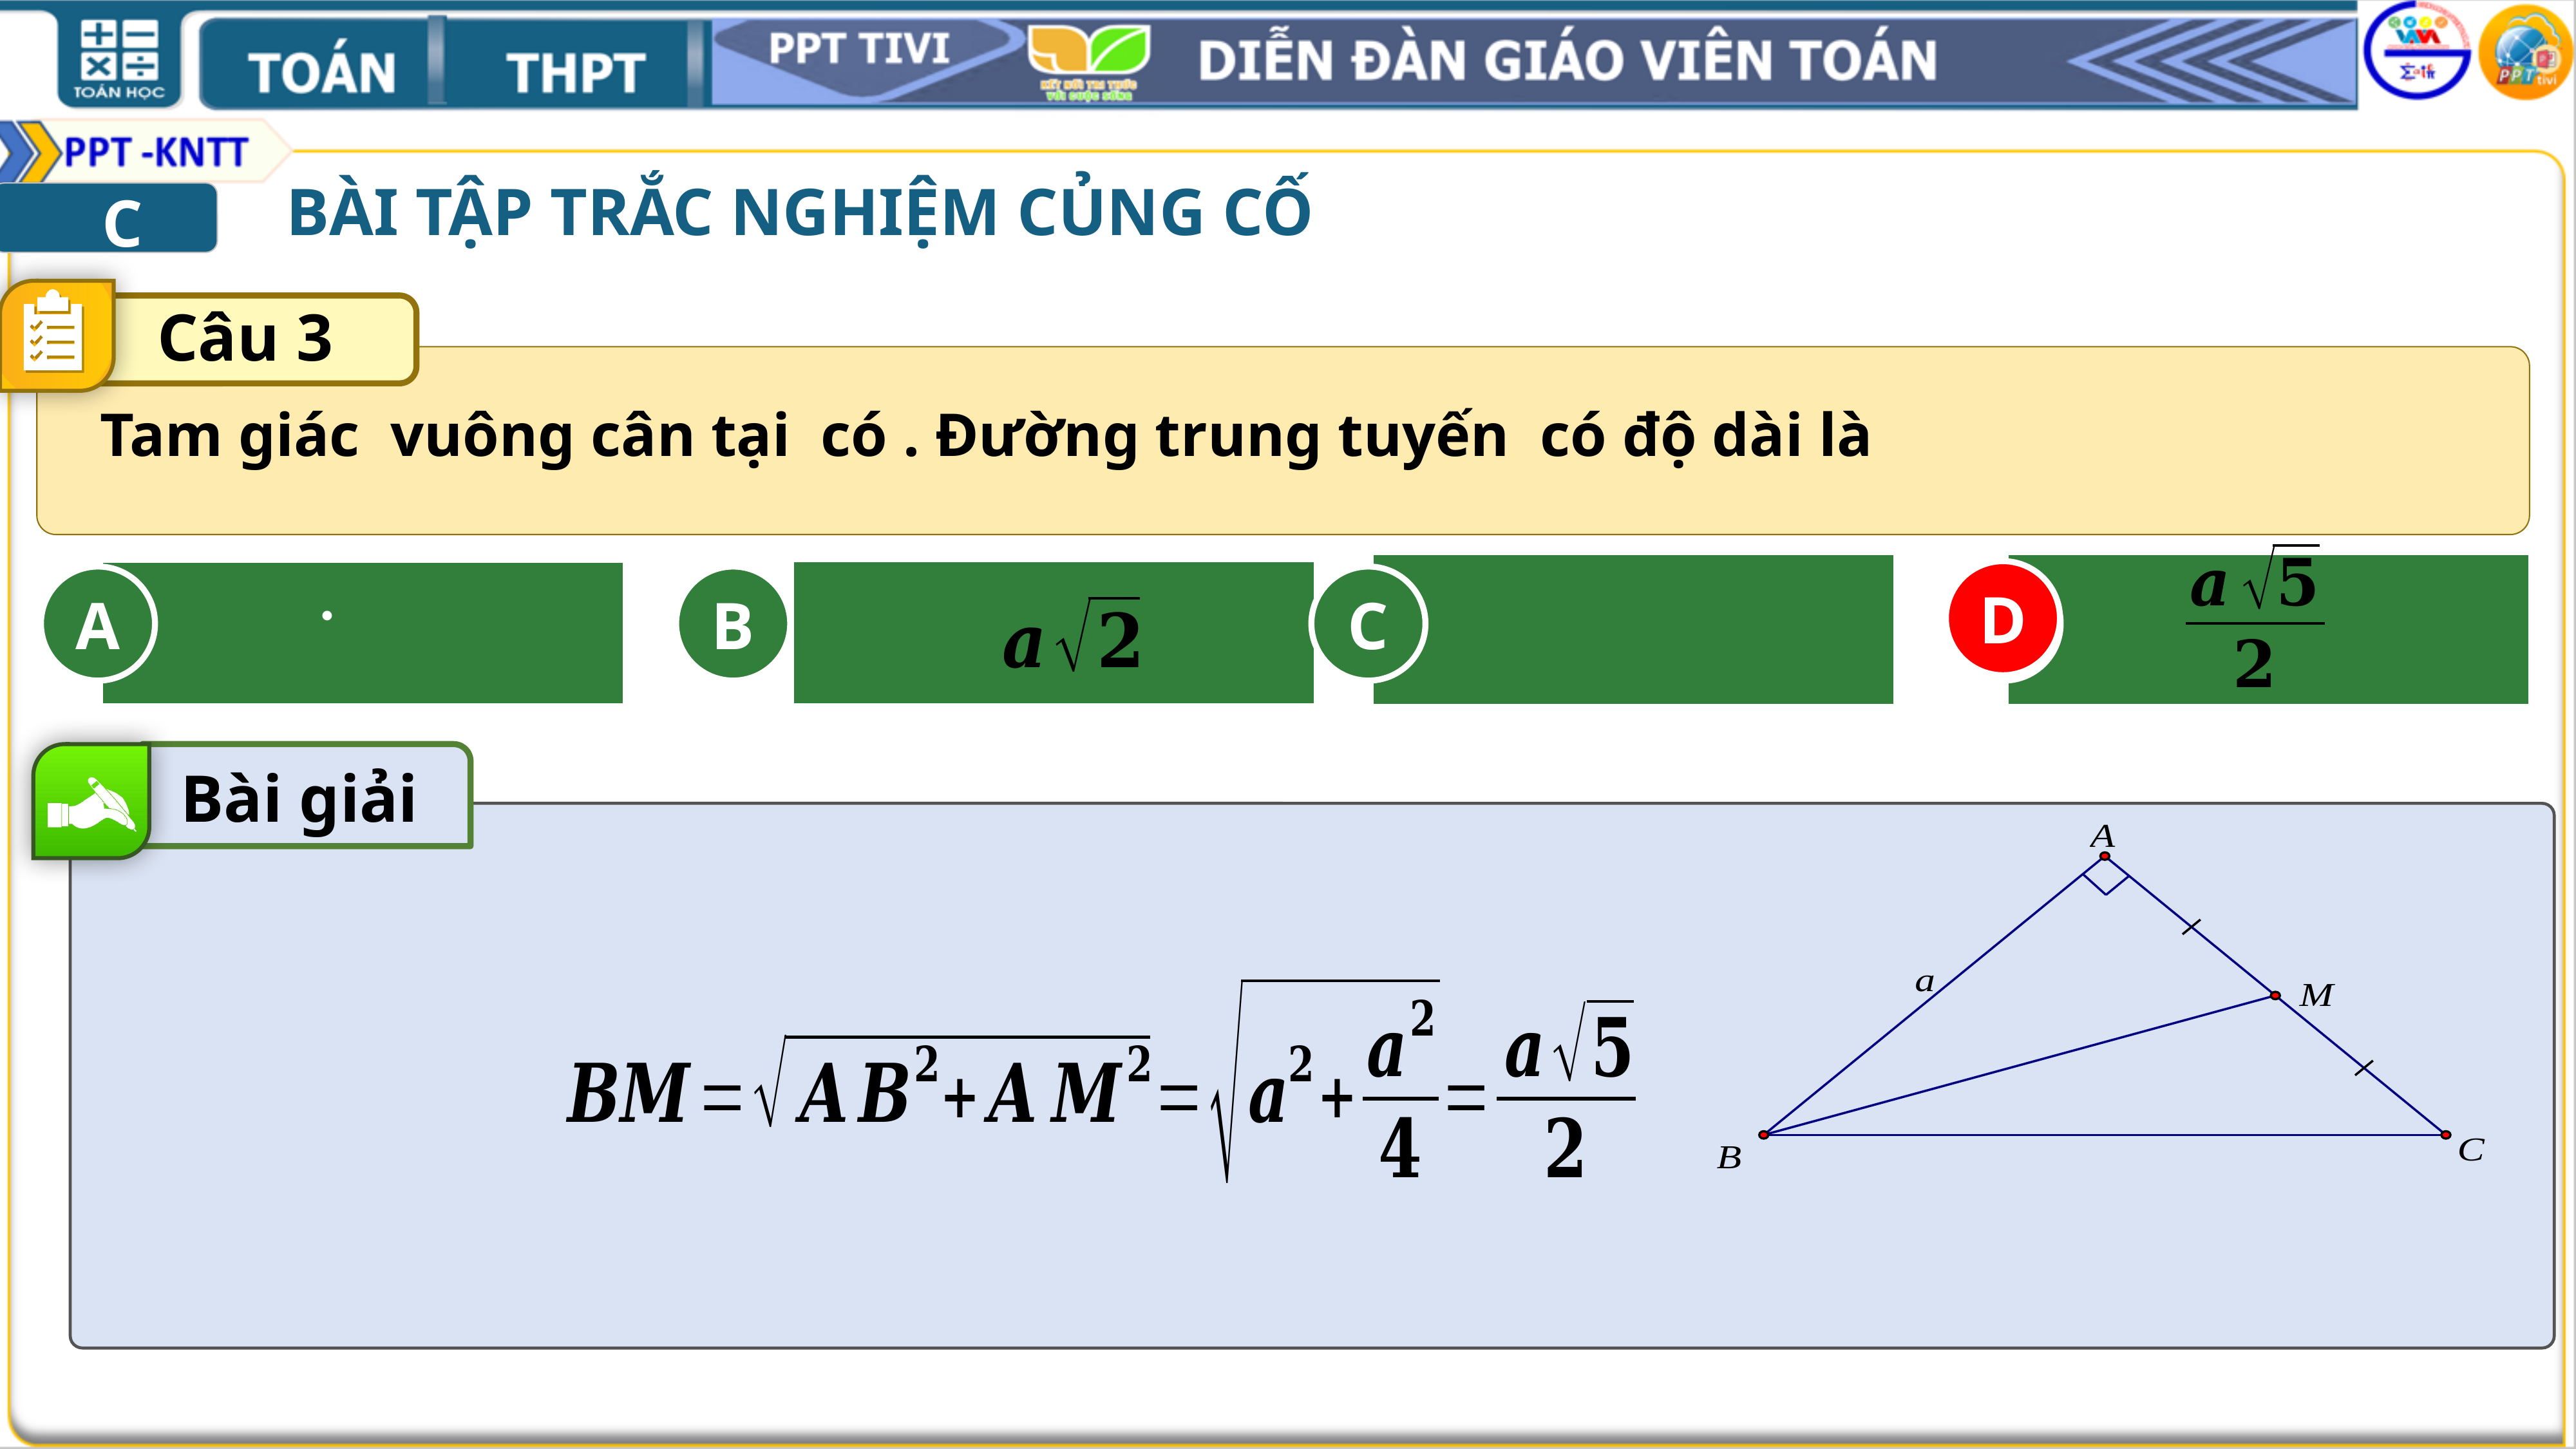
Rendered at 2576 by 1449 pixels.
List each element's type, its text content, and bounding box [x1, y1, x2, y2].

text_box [0, 166, 2069, 258]
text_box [33, 744, 2555, 1349]
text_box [0, 281, 2530, 535]
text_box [41, 554, 2530, 705]
picture [0, 0, 2576, 1449]
text_box C [92, 258, 153, 265]
